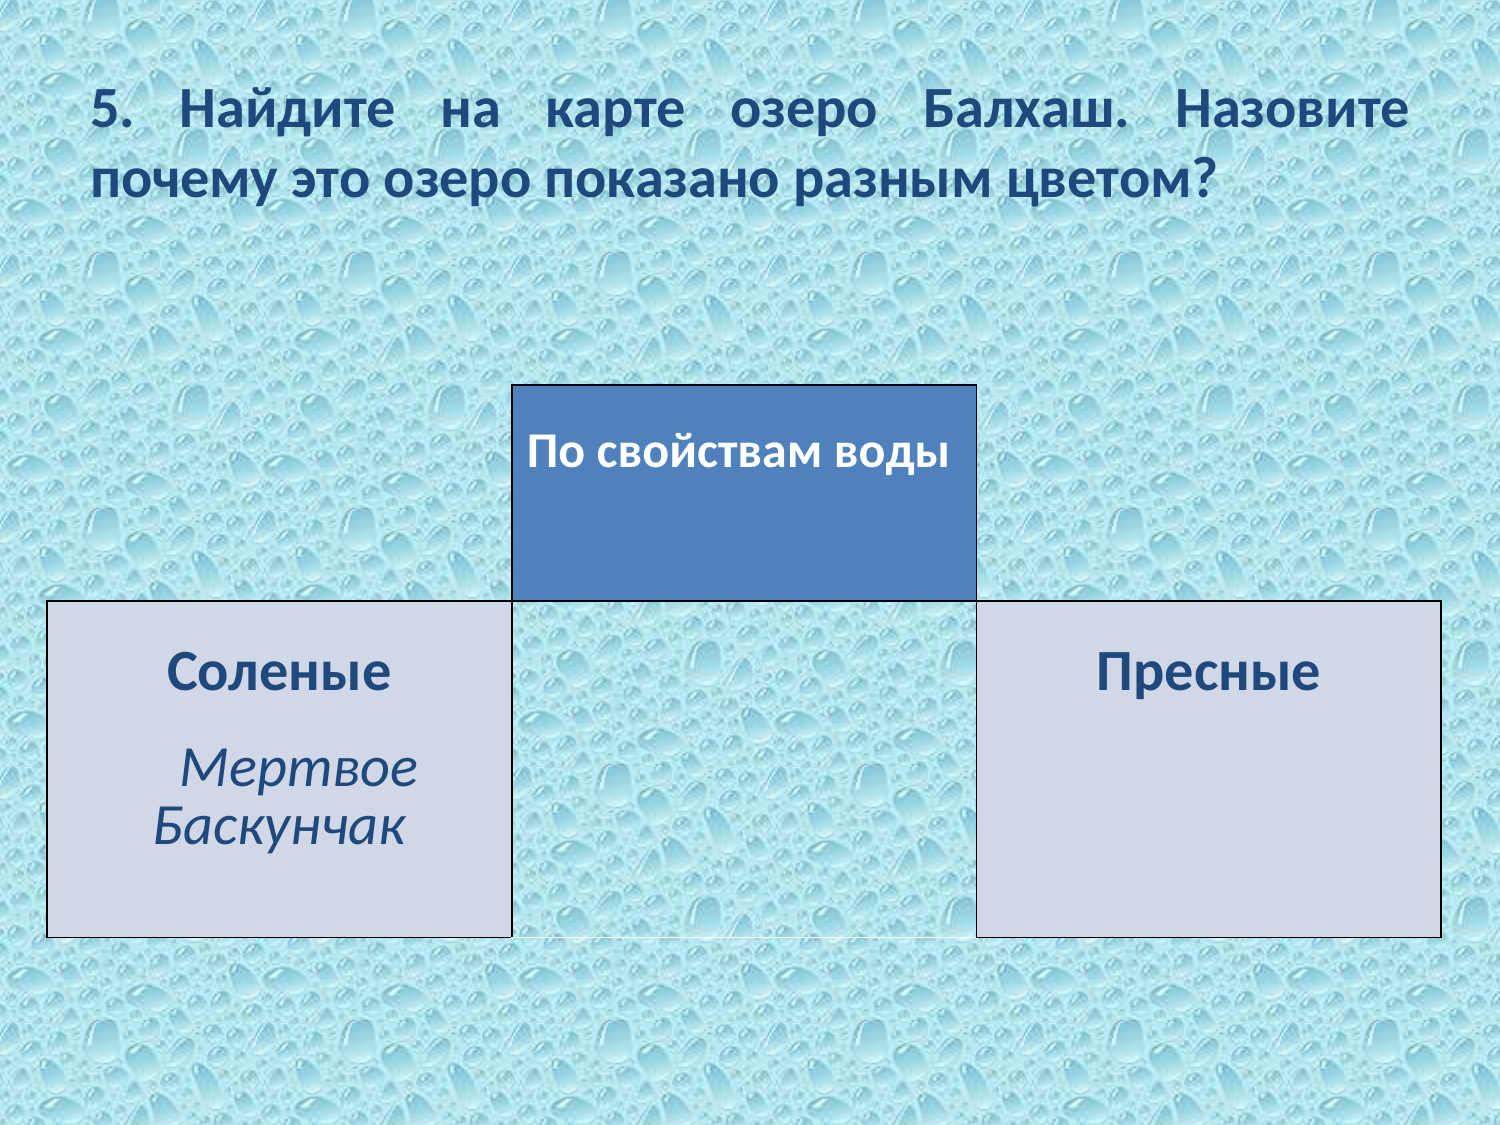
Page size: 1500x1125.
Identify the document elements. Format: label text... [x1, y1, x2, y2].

table_header [47, 385, 511, 600]
table_cell [513, 602, 976, 769]
table_cell Соленые Мертвое Баскунчак [48, 602, 511, 937]
picture [0, 0, 1500, 1125]
table_cell [513, 769, 976, 937]
table_header [977, 385, 1441, 600]
title 5. Найдите на карте озеро Балхаш. Назовите почему это озеро показано разным цветом? [75, 45, 1425, 233]
table_header По свойствам воды [513, 386, 976, 600]
table_cell Пресные [977, 602, 1440, 937]
